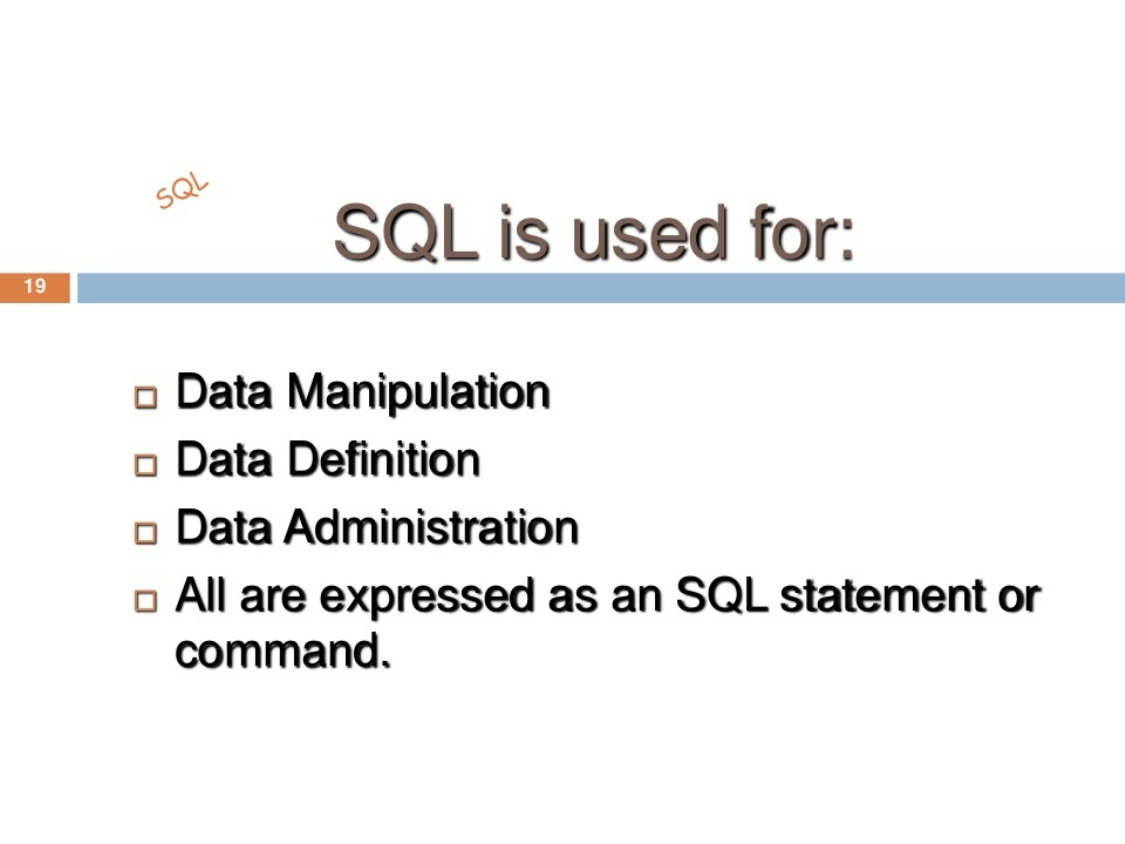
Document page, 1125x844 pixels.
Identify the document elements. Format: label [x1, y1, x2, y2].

picture [0, 105, 1125, 844]
